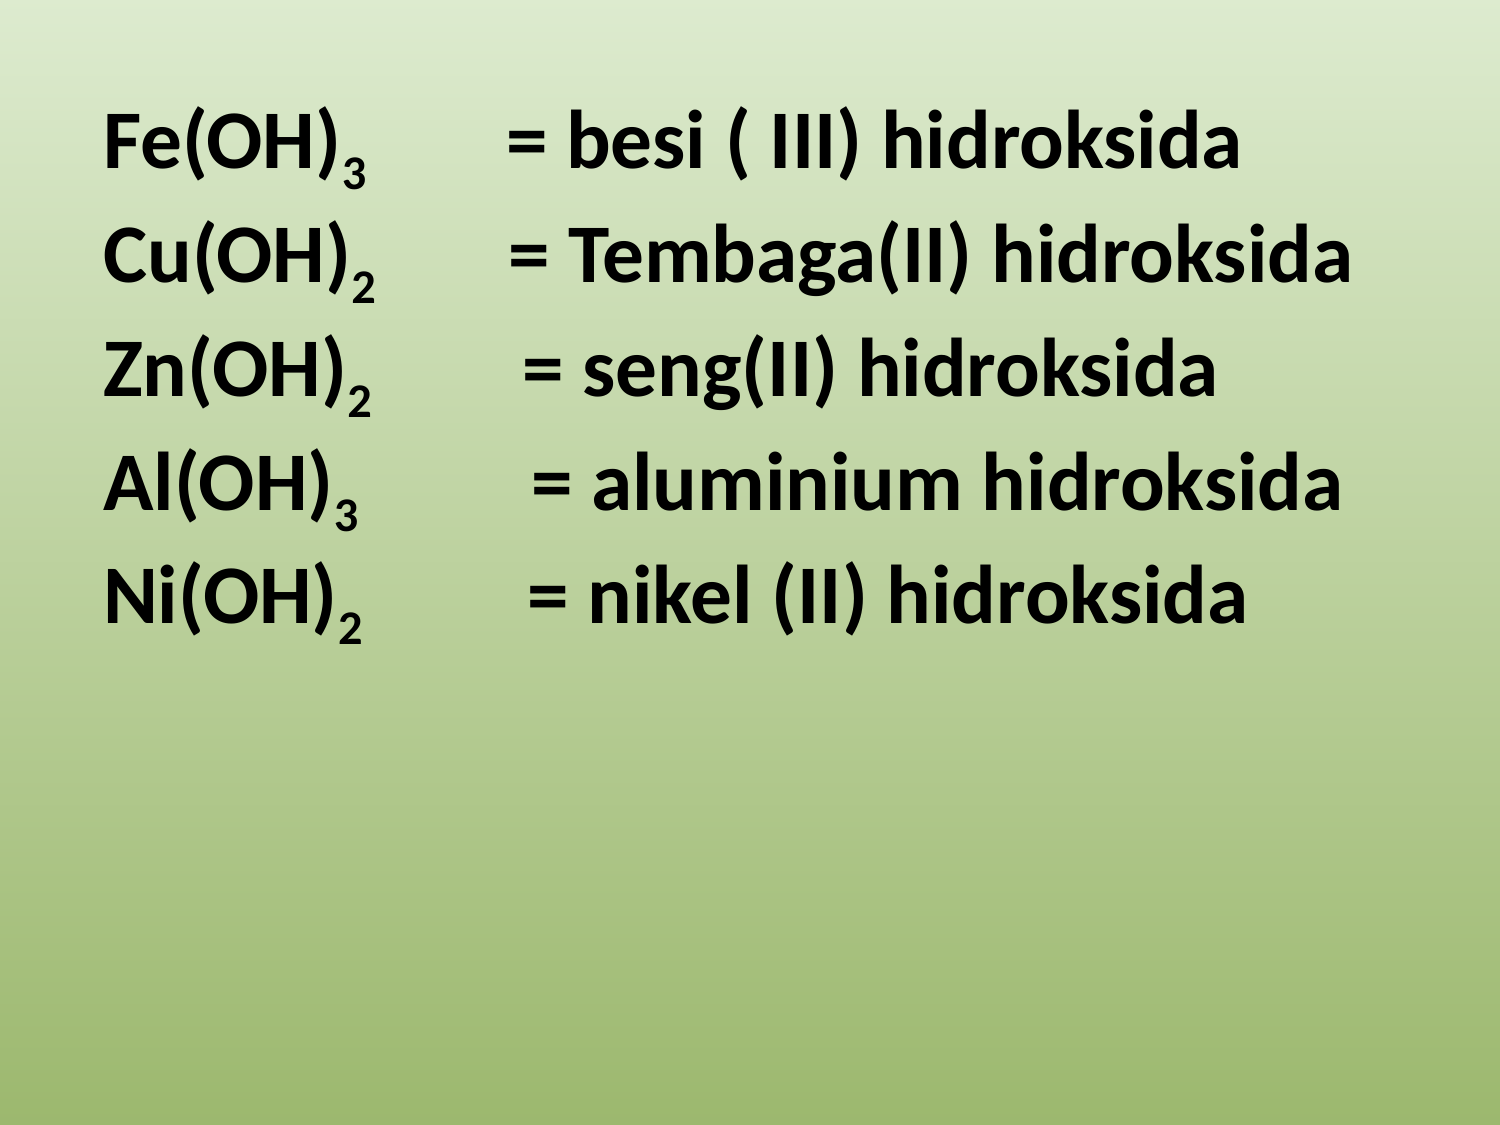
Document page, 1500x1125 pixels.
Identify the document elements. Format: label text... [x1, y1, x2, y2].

text_box Fe(OH)3 = besi ( III) hidroksida Cu(OH)2 = Tembaga(II) hidroksida Zn(OH)2 = seng(II) hidroksida Al(OH)3 = aluminium hidroksida Ni(OH)2 = nikel (II) hidroksida [88, 78, 1447, 762]
